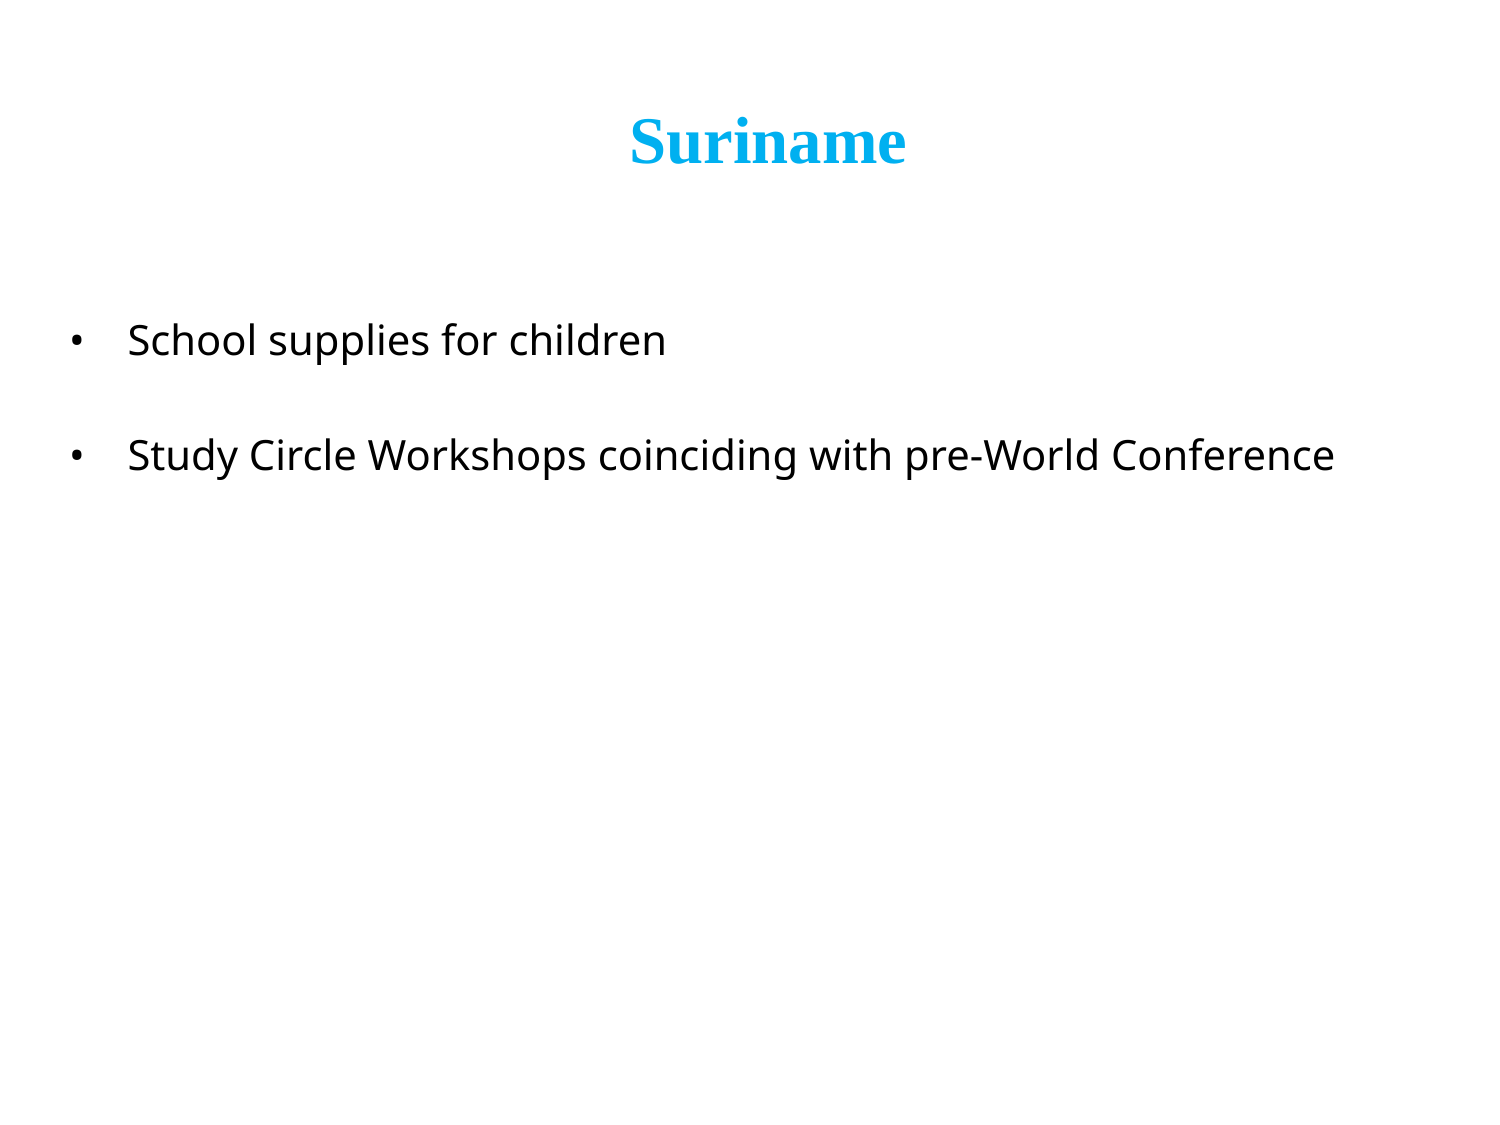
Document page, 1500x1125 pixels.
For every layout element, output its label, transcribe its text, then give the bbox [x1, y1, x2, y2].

list School supplies for children Study Circle Workshops coinciding with pre-World Conference [37, 299, 1500, 975]
text_box Suriname [137, 21, 1400, 173]
